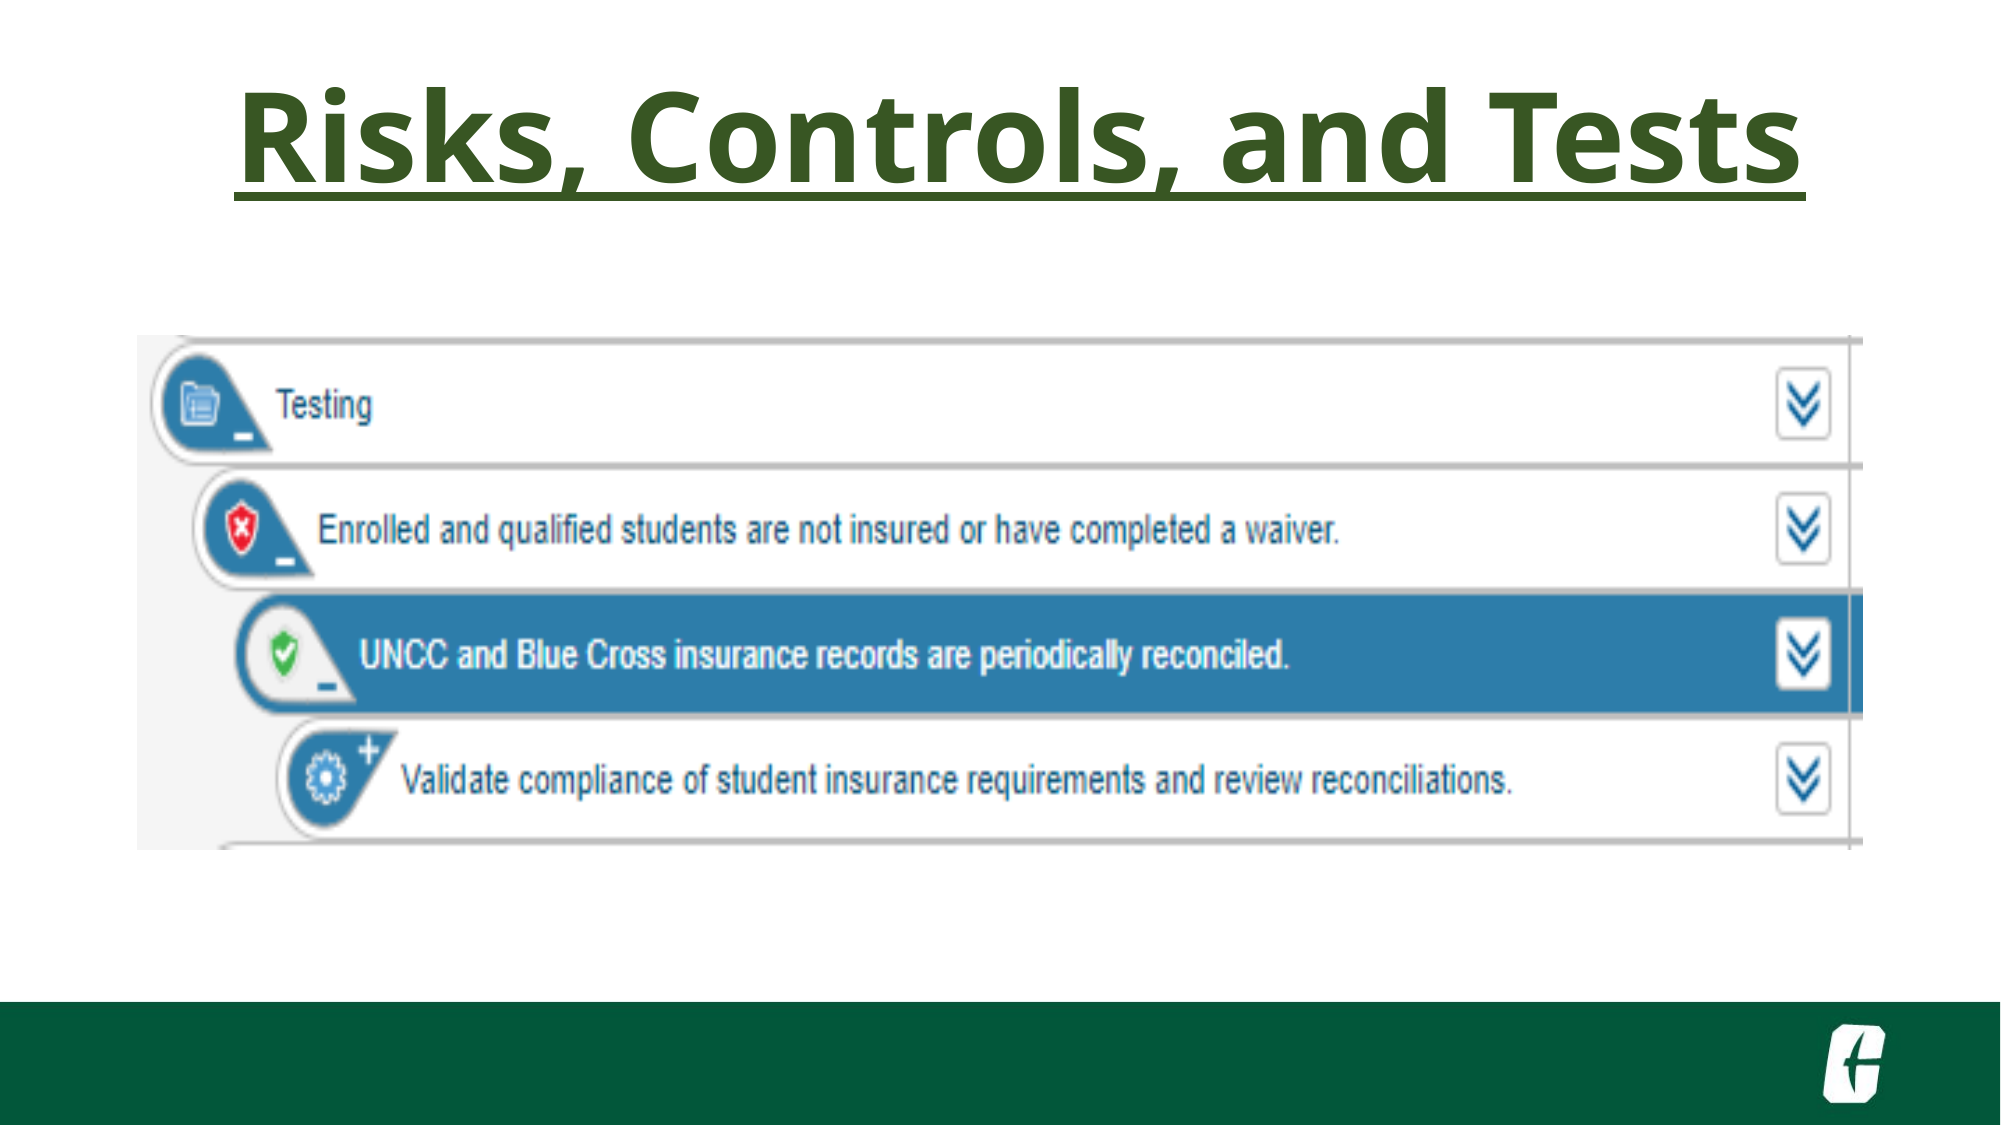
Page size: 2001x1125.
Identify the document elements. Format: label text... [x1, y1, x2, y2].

picture [0, 0, 2001, 1125]
text_box Risks, Controls, and Tests [157, 0, 1883, 218]
